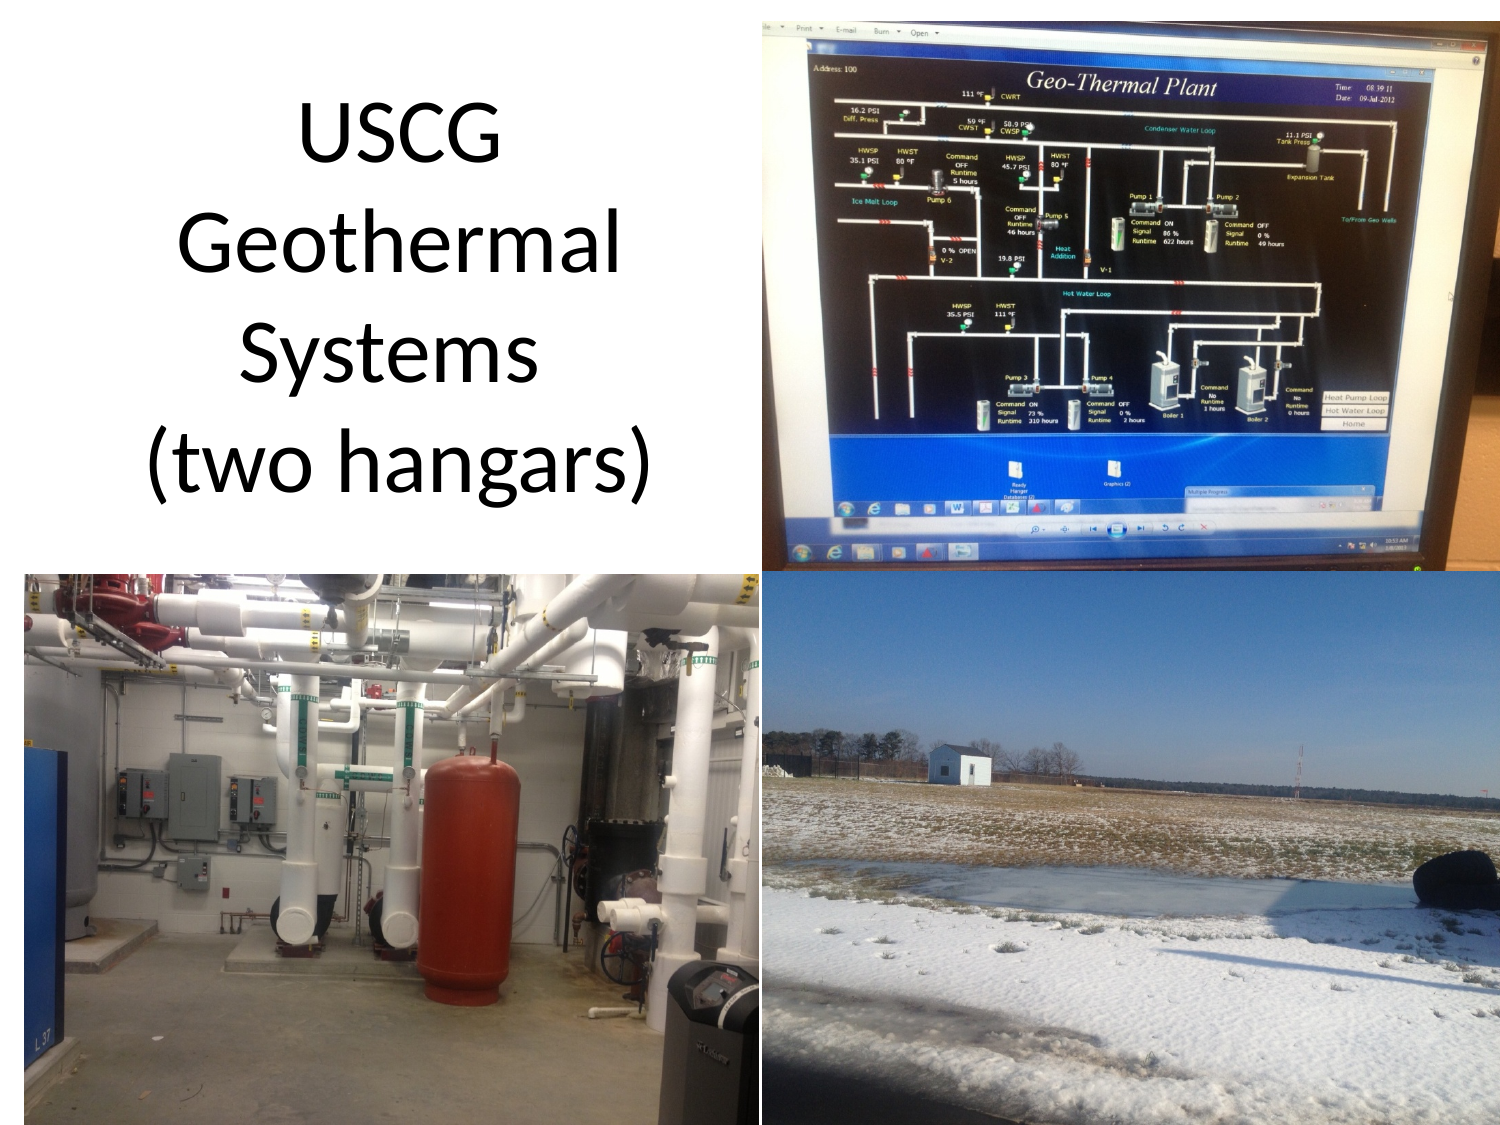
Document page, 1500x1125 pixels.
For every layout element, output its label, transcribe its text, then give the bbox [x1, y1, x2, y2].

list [24, 574, 758, 1125]
title USCG Geothermal Systems (two hangars) [75, 45, 725, 538]
picture [762, 21, 1500, 1125]
